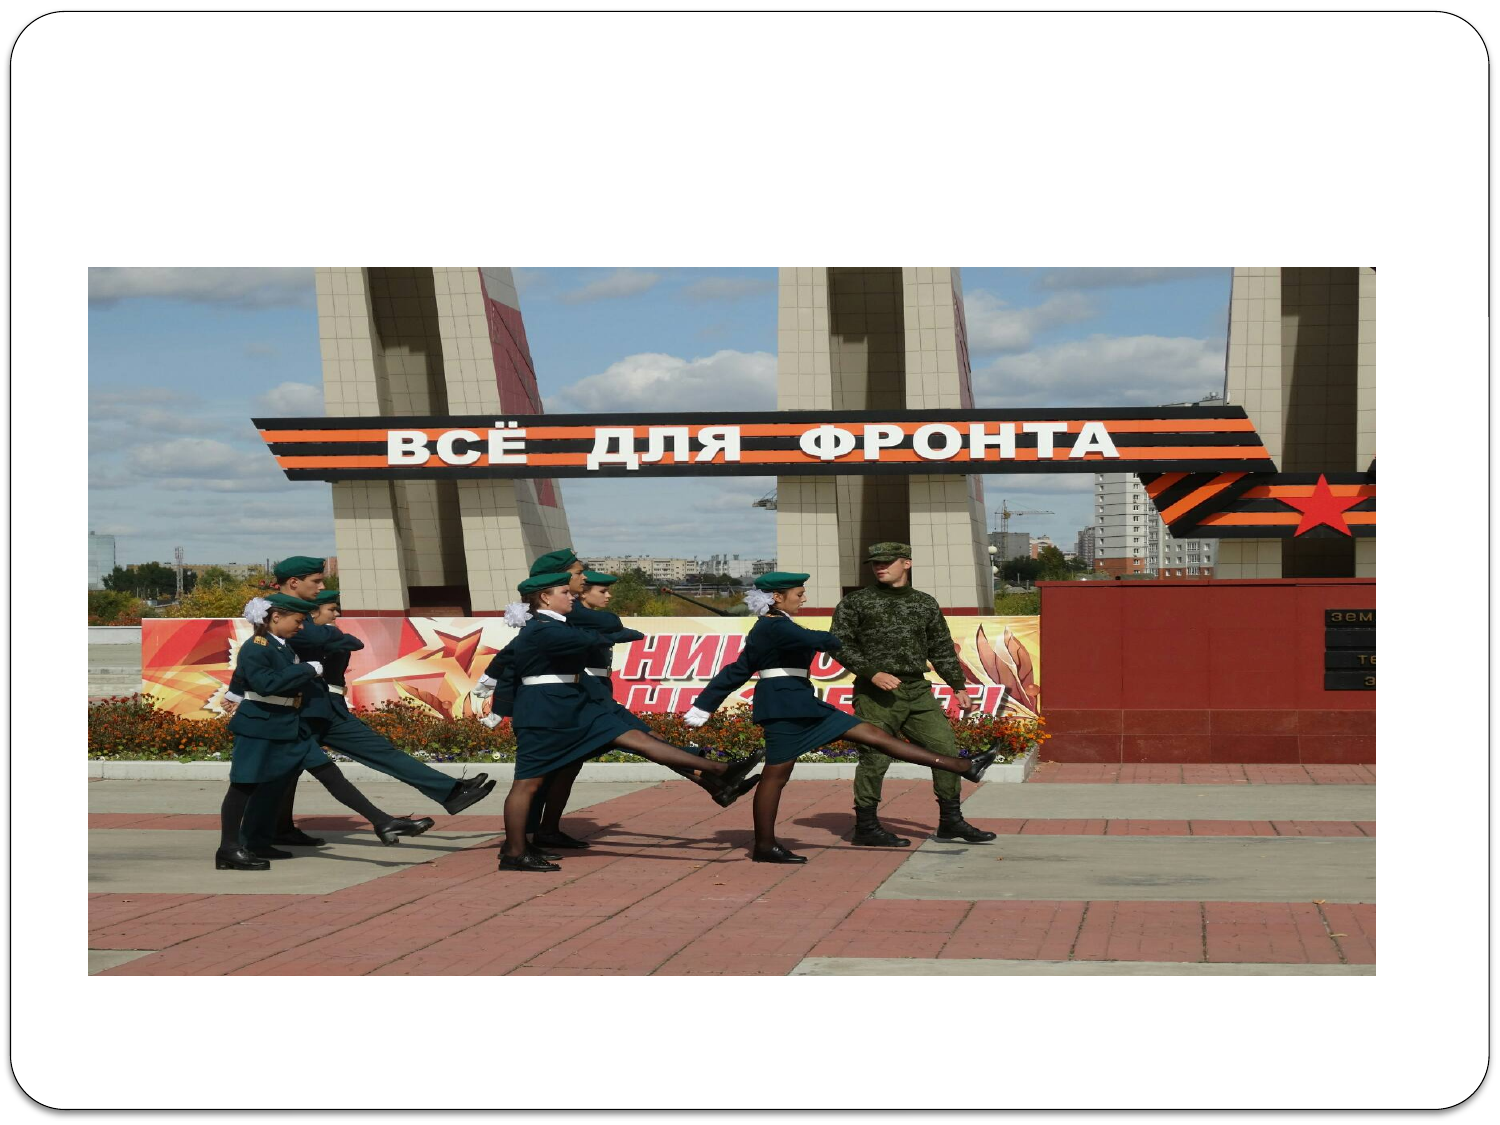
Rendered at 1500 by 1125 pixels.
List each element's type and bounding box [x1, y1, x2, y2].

picture [88, 266, 1377, 977]
